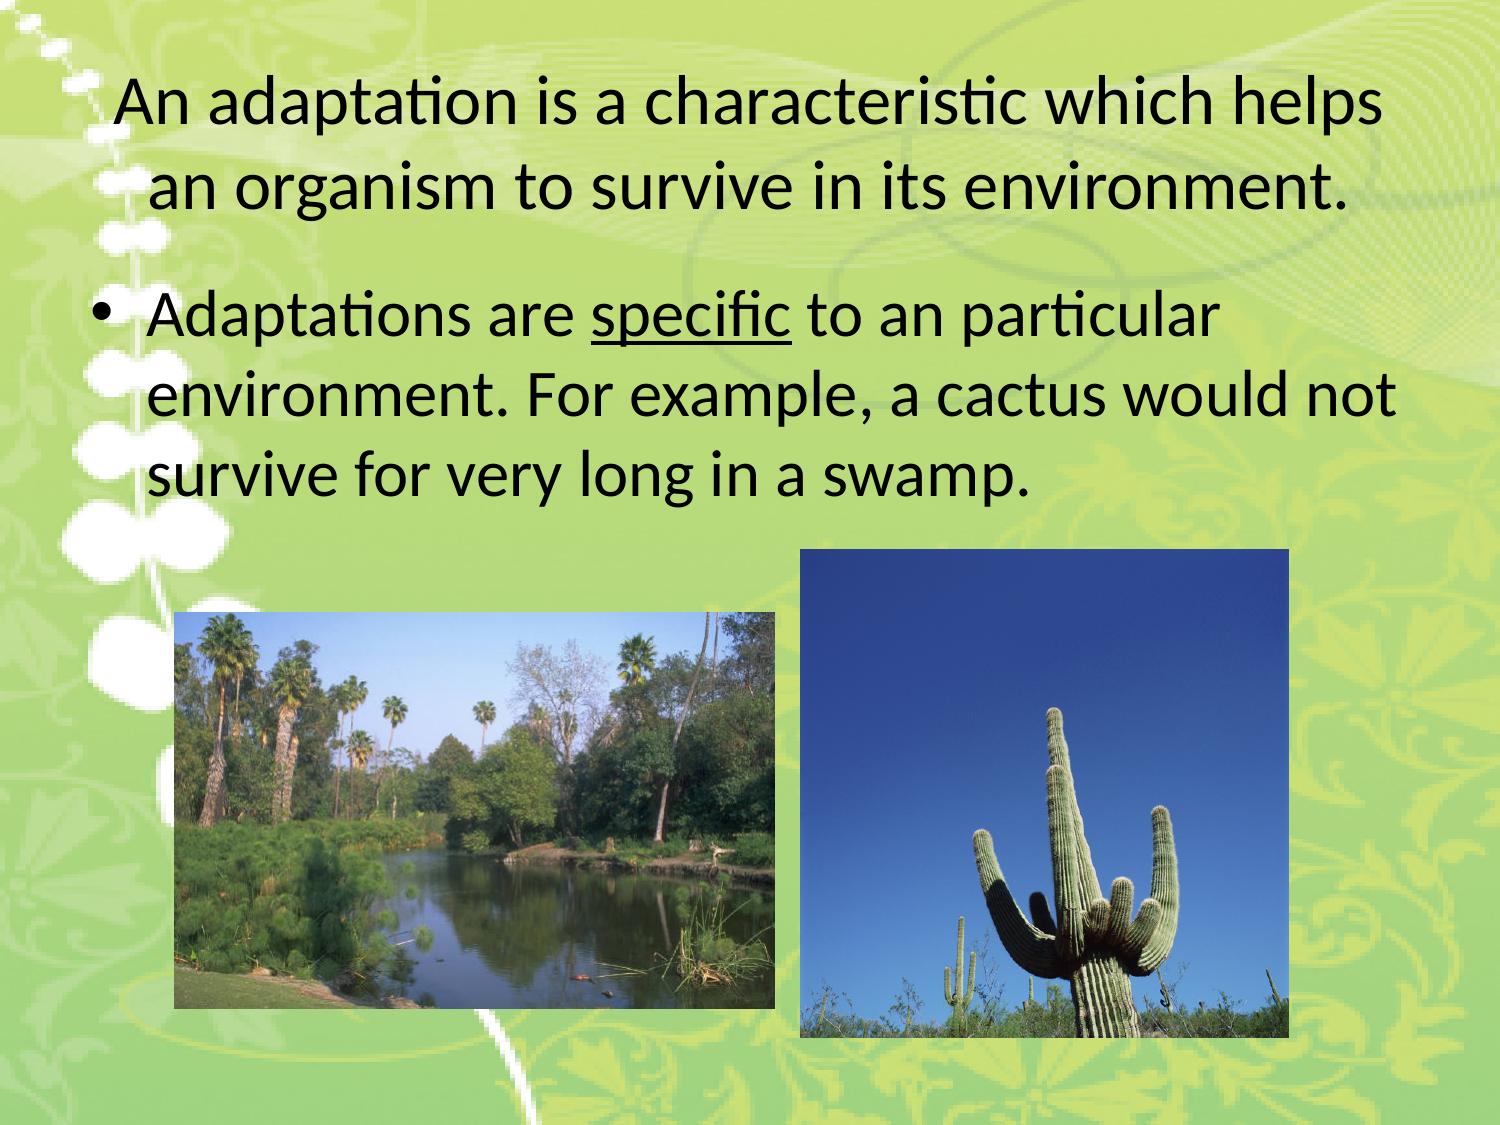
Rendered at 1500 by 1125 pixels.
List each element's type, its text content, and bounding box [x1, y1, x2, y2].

title An adaptation is a characteristic which helps an organism to survive in its environment. [75, 45, 1425, 233]
picture [799, 549, 1289, 1038]
picture [174, 612, 776, 1009]
list Adaptations are specific to an particular environment. For example, a cactus would not survive for very long in a swamp. [75, 262, 1425, 525]
